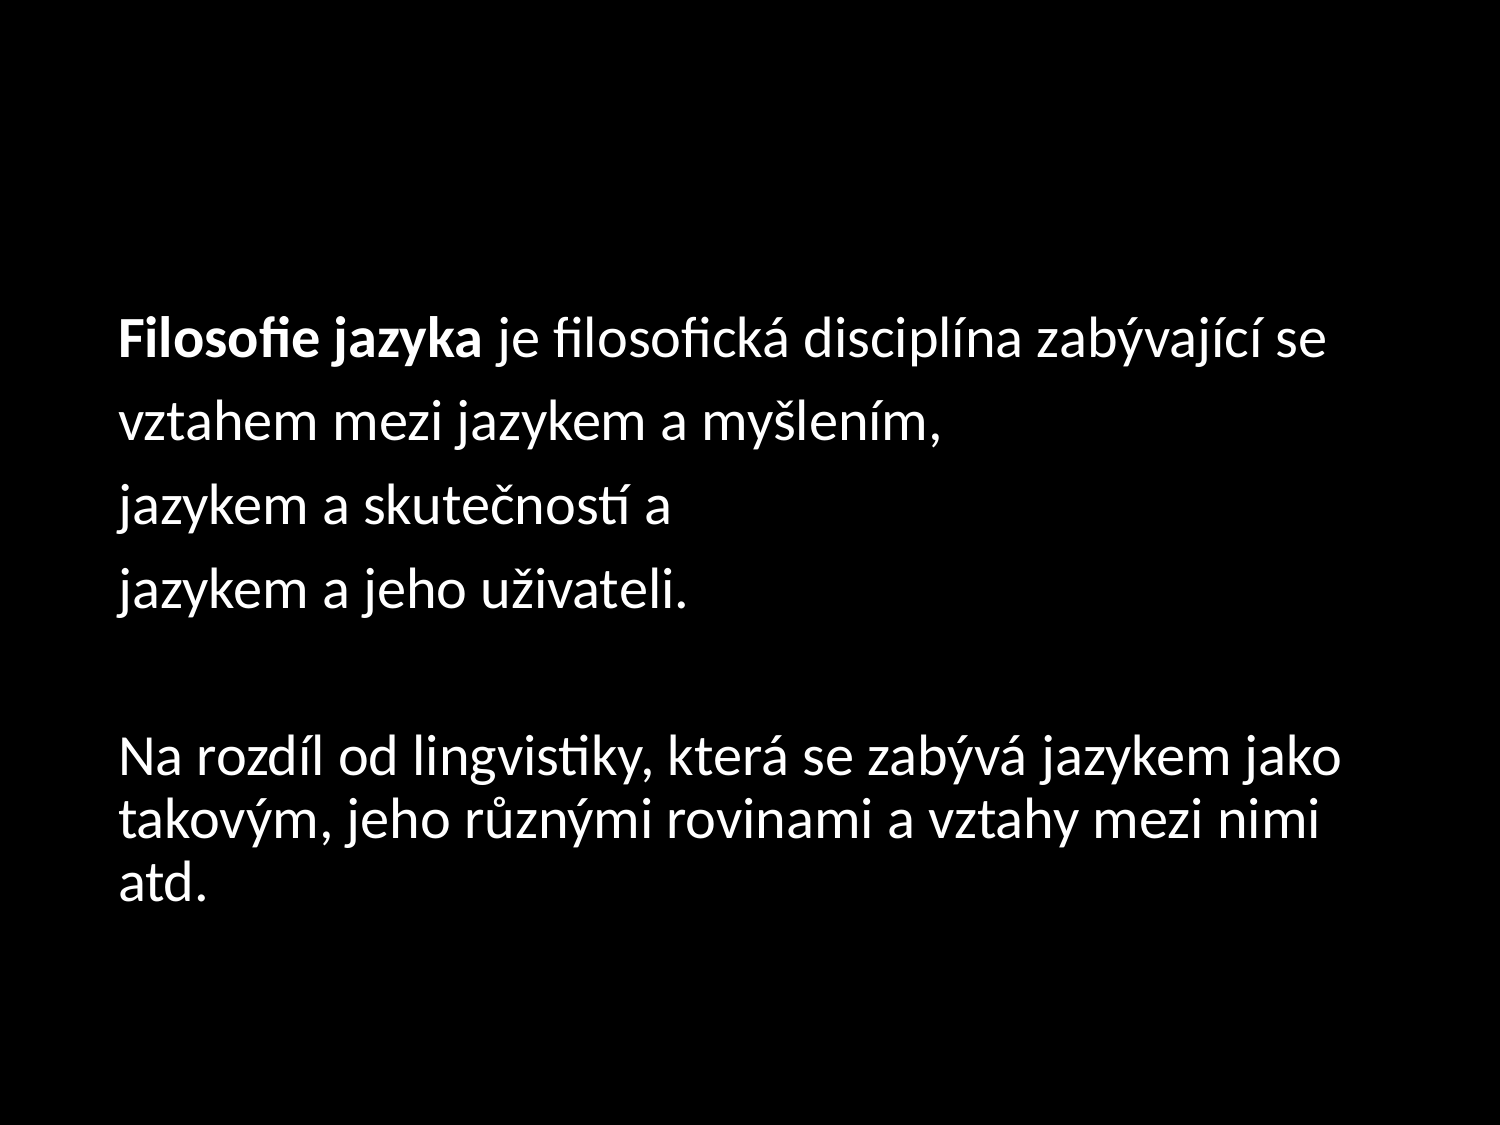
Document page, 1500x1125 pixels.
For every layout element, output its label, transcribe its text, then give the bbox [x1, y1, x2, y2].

list Filosofie jazyka je filosofická disciplína zabývající se vztahem mezi jazykem a myšlením, jazykem a skutečností a jazykem a jeho uživateli. Na rozdíl od lingvistiky, která se zabývá jazykem jako takovým, jeho různými rovinami a vztahy mezi nimi atd. [103, 299, 1397, 1014]
